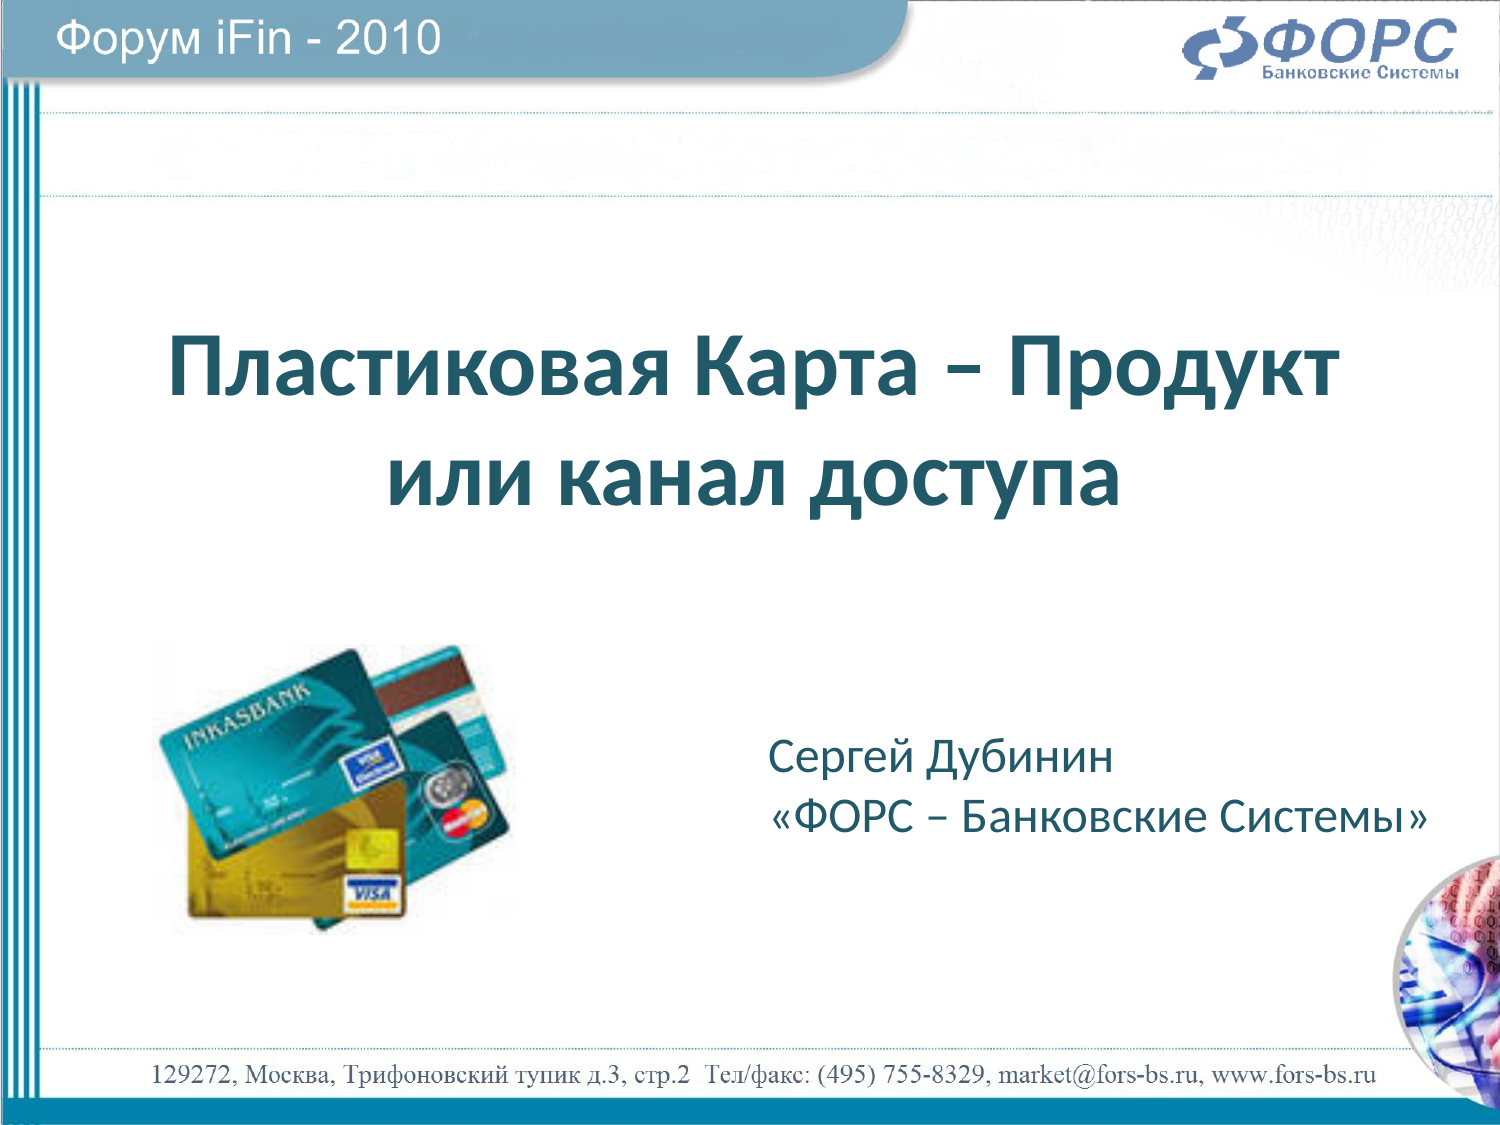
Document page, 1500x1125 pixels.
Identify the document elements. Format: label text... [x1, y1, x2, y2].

title Пластиковая Карта – Продукт или канал доступа [116, 292, 1393, 535]
text_box Сергей Дубинин «ФОРС – Банковские Системы» [753, 714, 1446, 850]
picture [0, 0, 1500, 1125]
